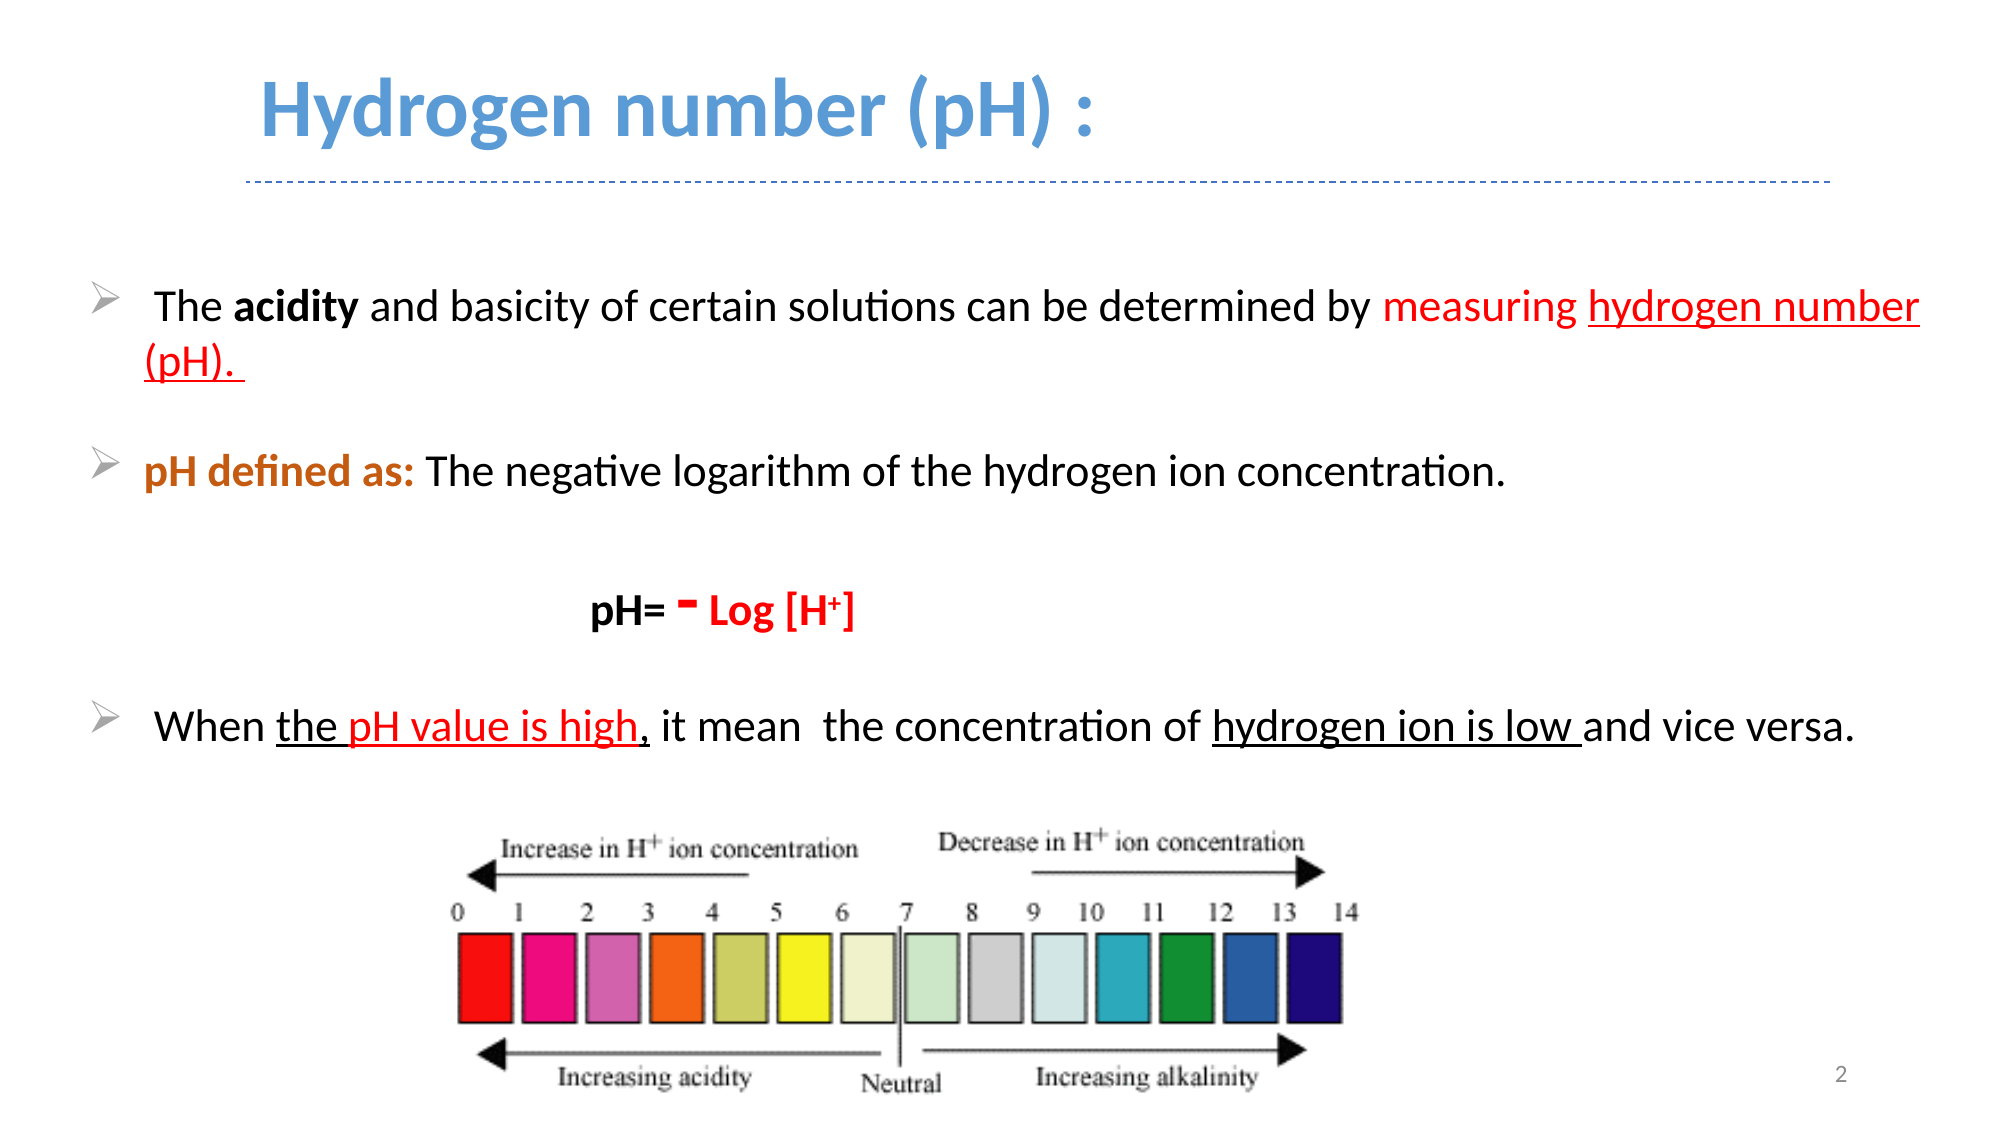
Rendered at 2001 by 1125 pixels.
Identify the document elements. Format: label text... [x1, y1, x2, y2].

slide_number 2 [1412, 1042, 1863, 1103]
picture [430, 817, 1394, 1103]
text_box The acidity and basicity of certain solutions can be determined by measuring hydrogen number (pH). pH defined as: The negative logarithm of the hydrogen ion concentration. pH= - Log [H+] When the pH value is high, it mean the concentration of hydrogen ion is low and vice versa. [72, 268, 1954, 814]
text_box Hydrogen number (pH) : [246, 45, 1627, 161]
